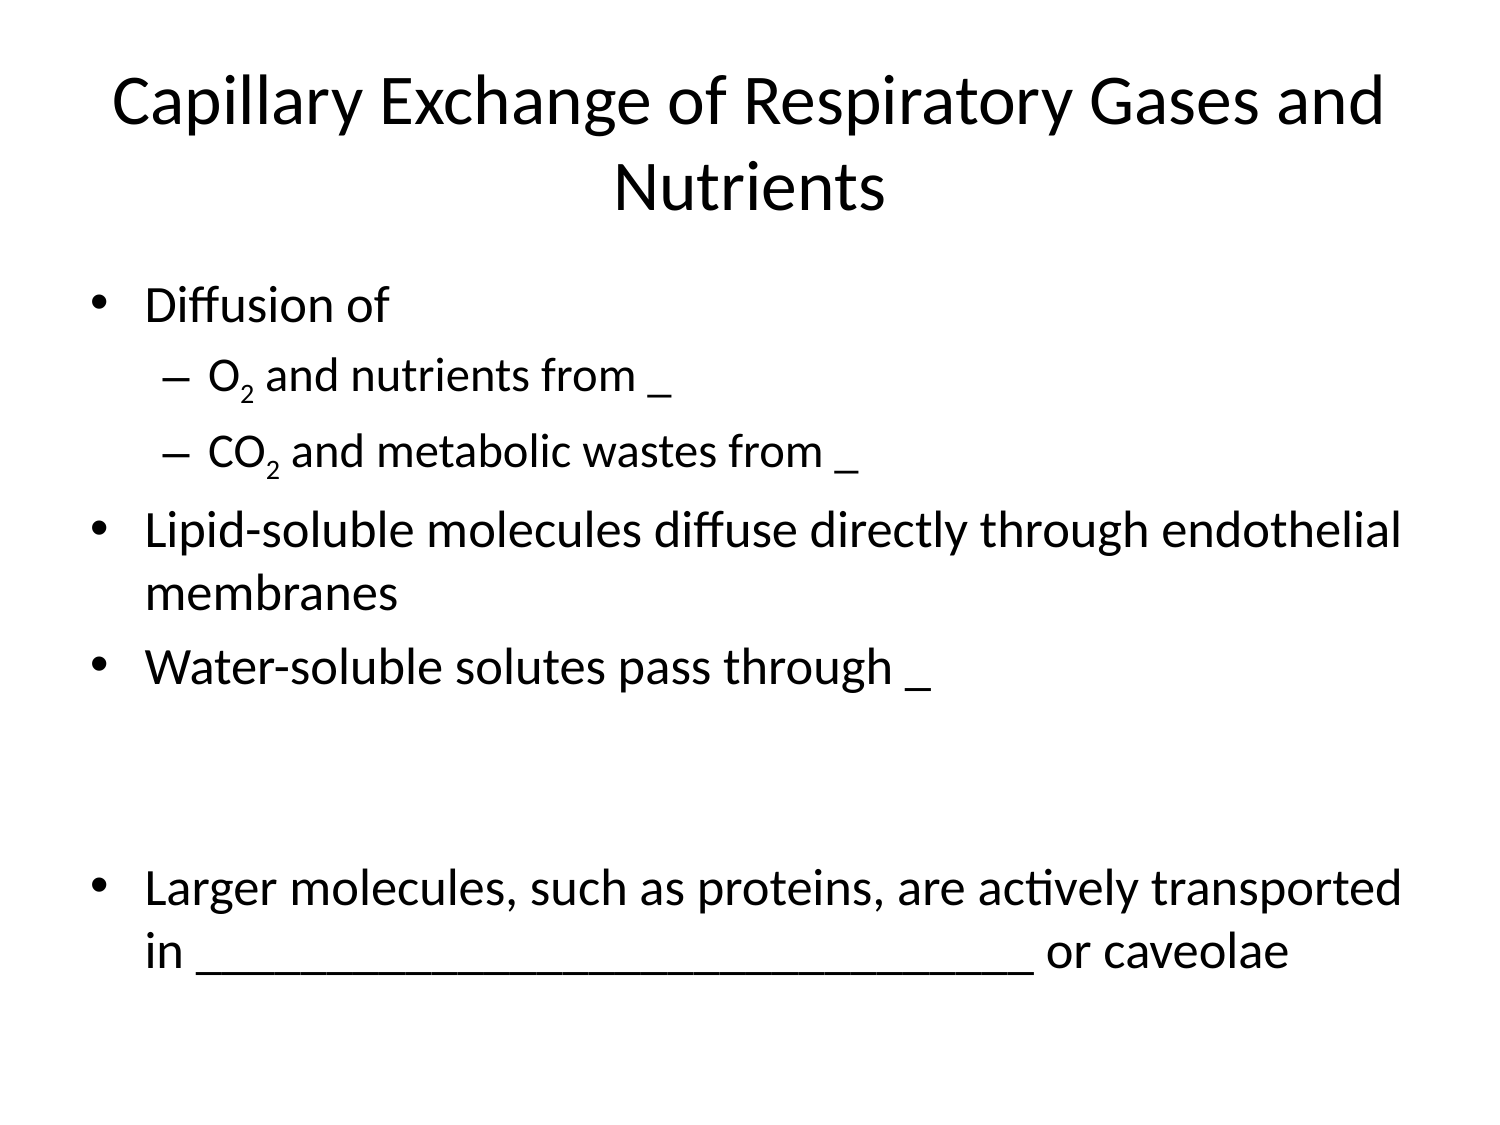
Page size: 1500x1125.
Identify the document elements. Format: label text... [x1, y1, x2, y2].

title Capillary Exchange of Respiratory Gases and Nutrients [75, 45, 1425, 233]
list Diffusion of O2 and nutrients from _ CO2 and metabolic wastes from _ Lipid-soluble molecules diffuse directly through endothelial membranes Water-soluble solutes pass through _ Larger molecules, such as proteins, are actively transported in ________________________________ or caveolae [75, 262, 1425, 1005]
